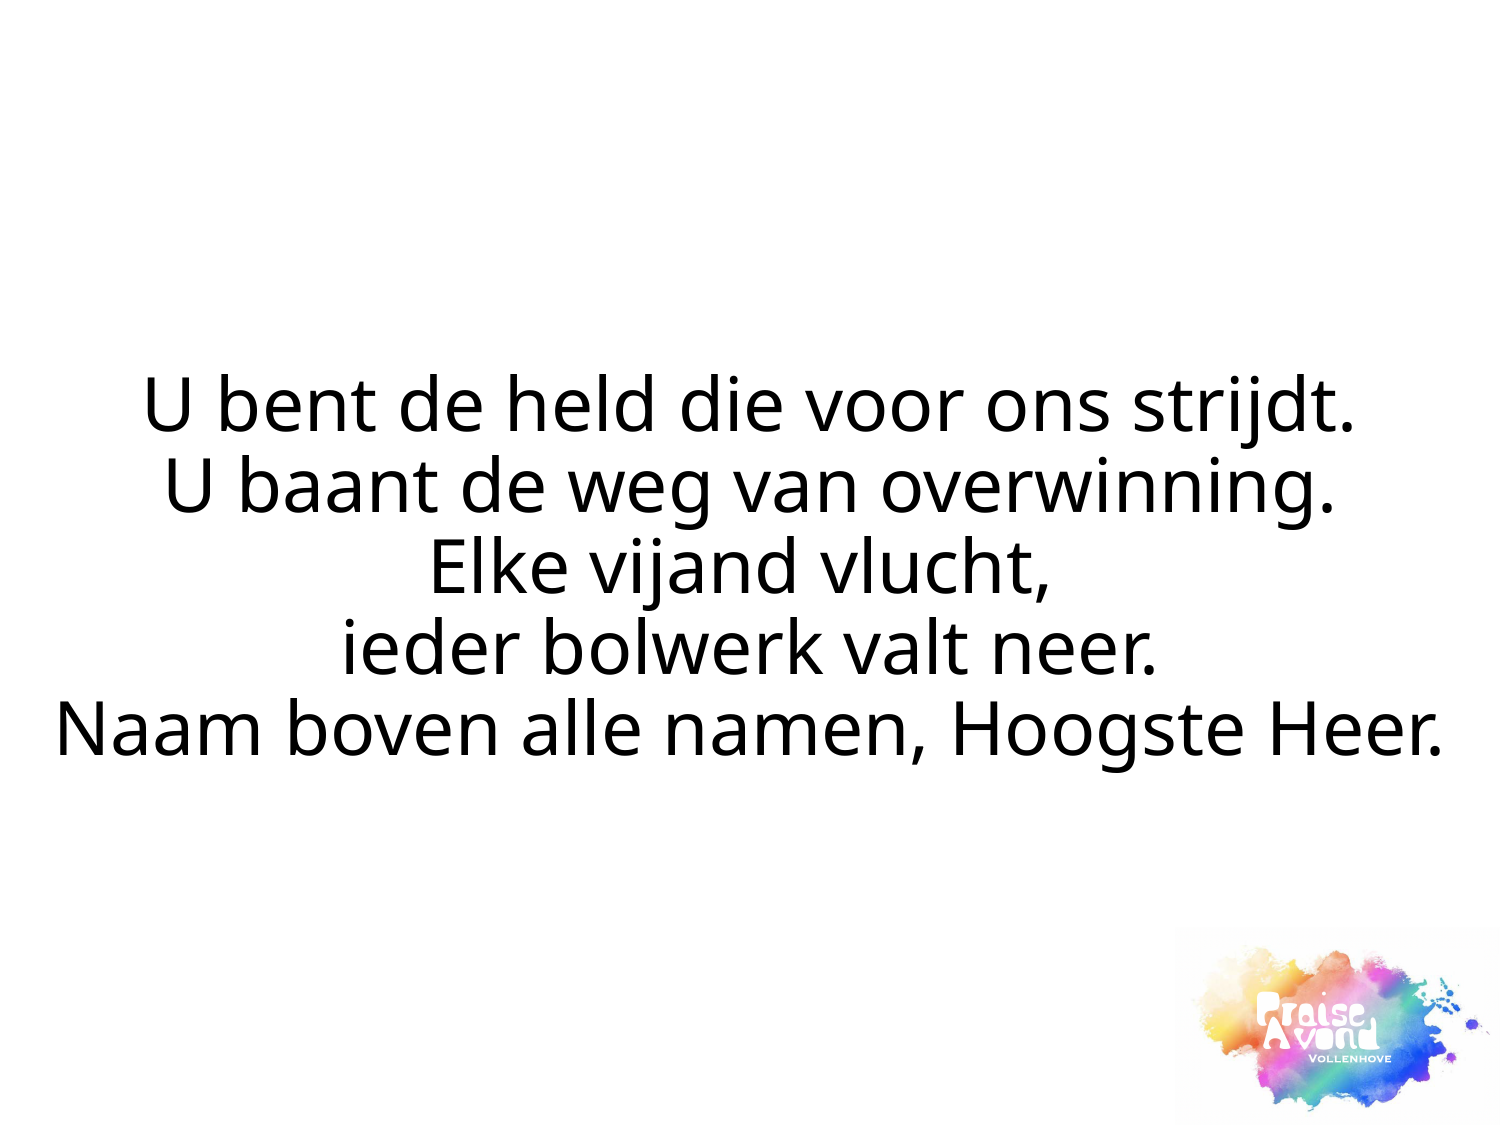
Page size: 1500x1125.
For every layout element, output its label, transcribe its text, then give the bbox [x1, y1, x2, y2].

list U bent de held die voor ons strijdt. U baant de weg van overwinning. Elke vijand vlucht, ieder bolwerk valt neer. Naam boven alle namen, Hoogste Heer. [0, 359, 1500, 766]
picture [1174, 926, 1500, 1125]
